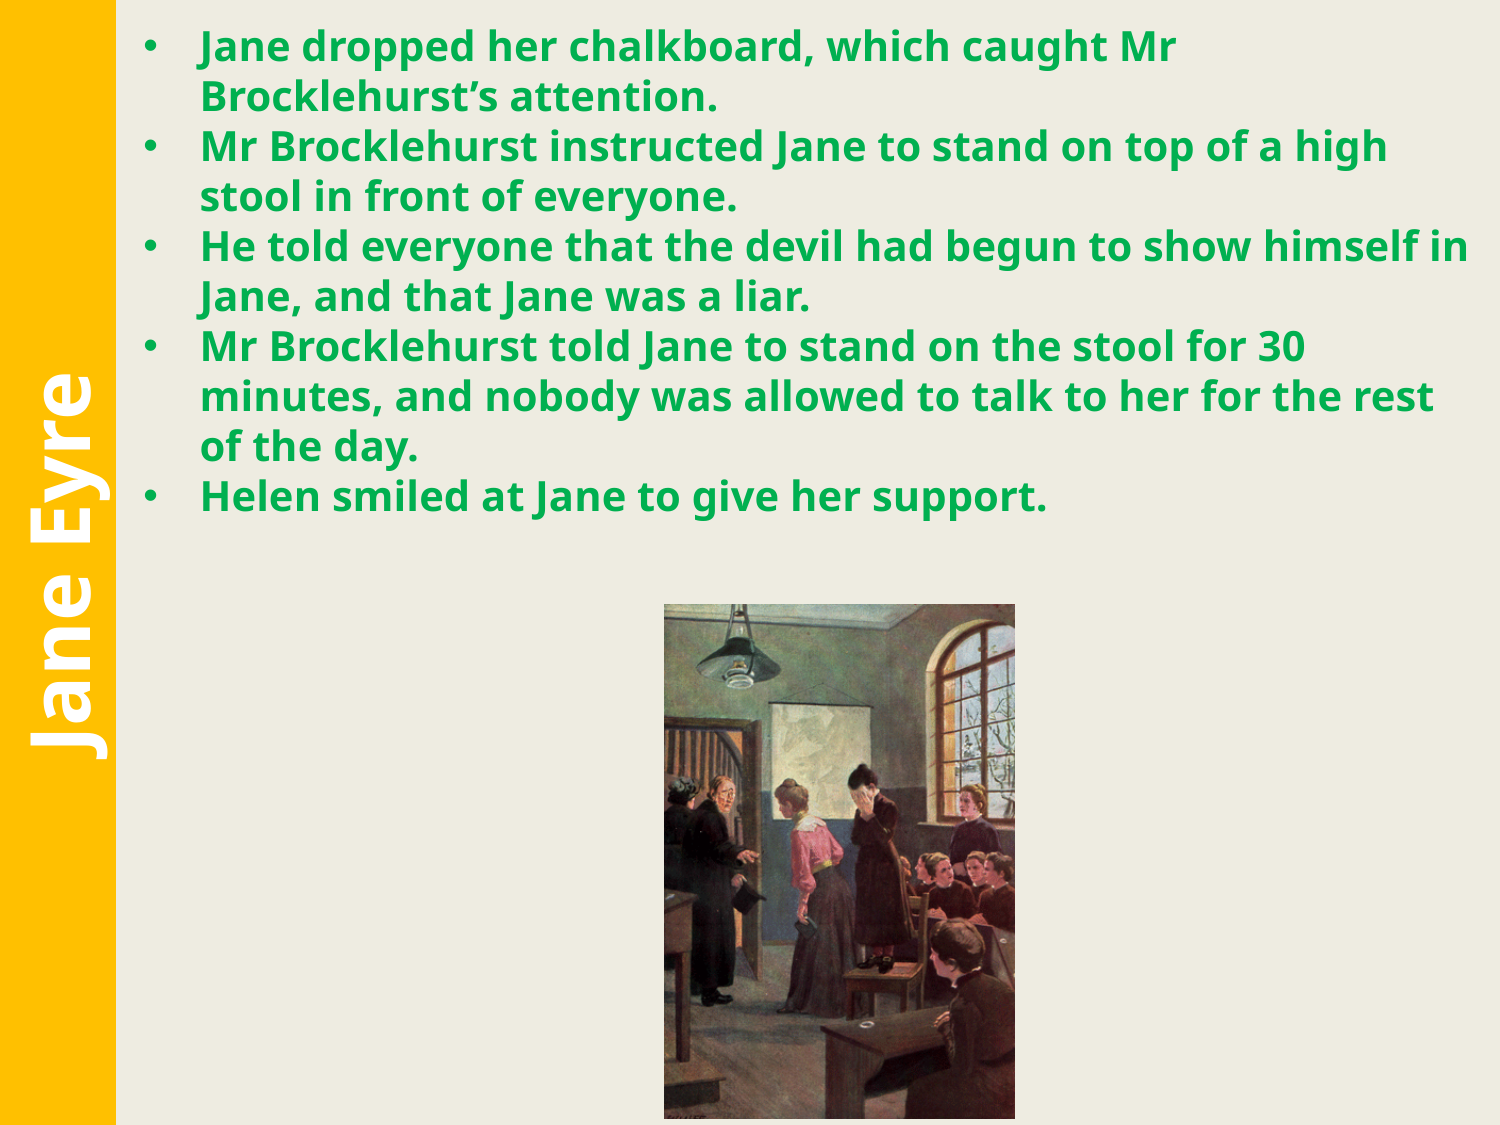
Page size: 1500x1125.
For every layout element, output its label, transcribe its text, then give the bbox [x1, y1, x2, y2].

picture [663, 604, 1016, 1119]
text_box Jane Eyre [0, 0, 115, 1125]
text_box Jane dropped her chalkboard, which caught Mr Brocklehurst’s attention. Mr Brocklehurst instructed Jane to stand on top of a high stool in front of everyone. He told everyone that the devil had begun to show himself in Jane, and that Jane was a liar. Mr Brocklehurst told Jane to stand on the stool for 30 minutes, and nobody was allowed to talk to her for the rest of the day. Helen smiled at Jane to give her support. [126, 10, 1489, 530]
